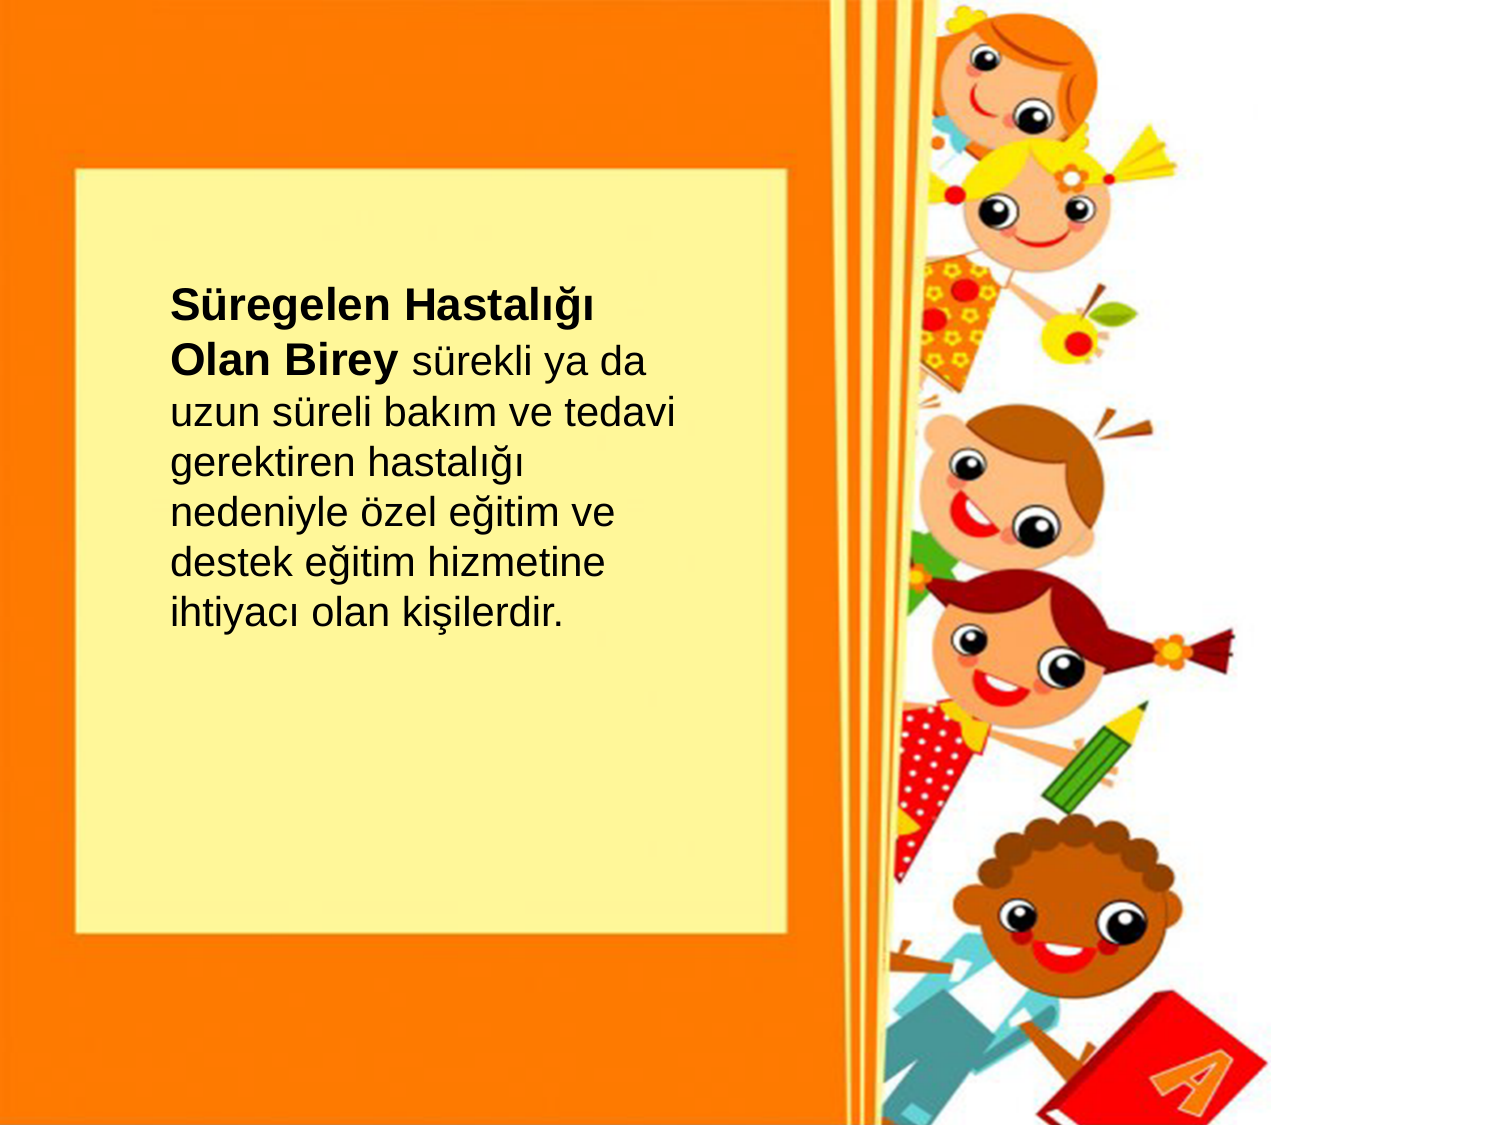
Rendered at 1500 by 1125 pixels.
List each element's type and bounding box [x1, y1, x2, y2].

picture [0, 0, 1271, 1125]
